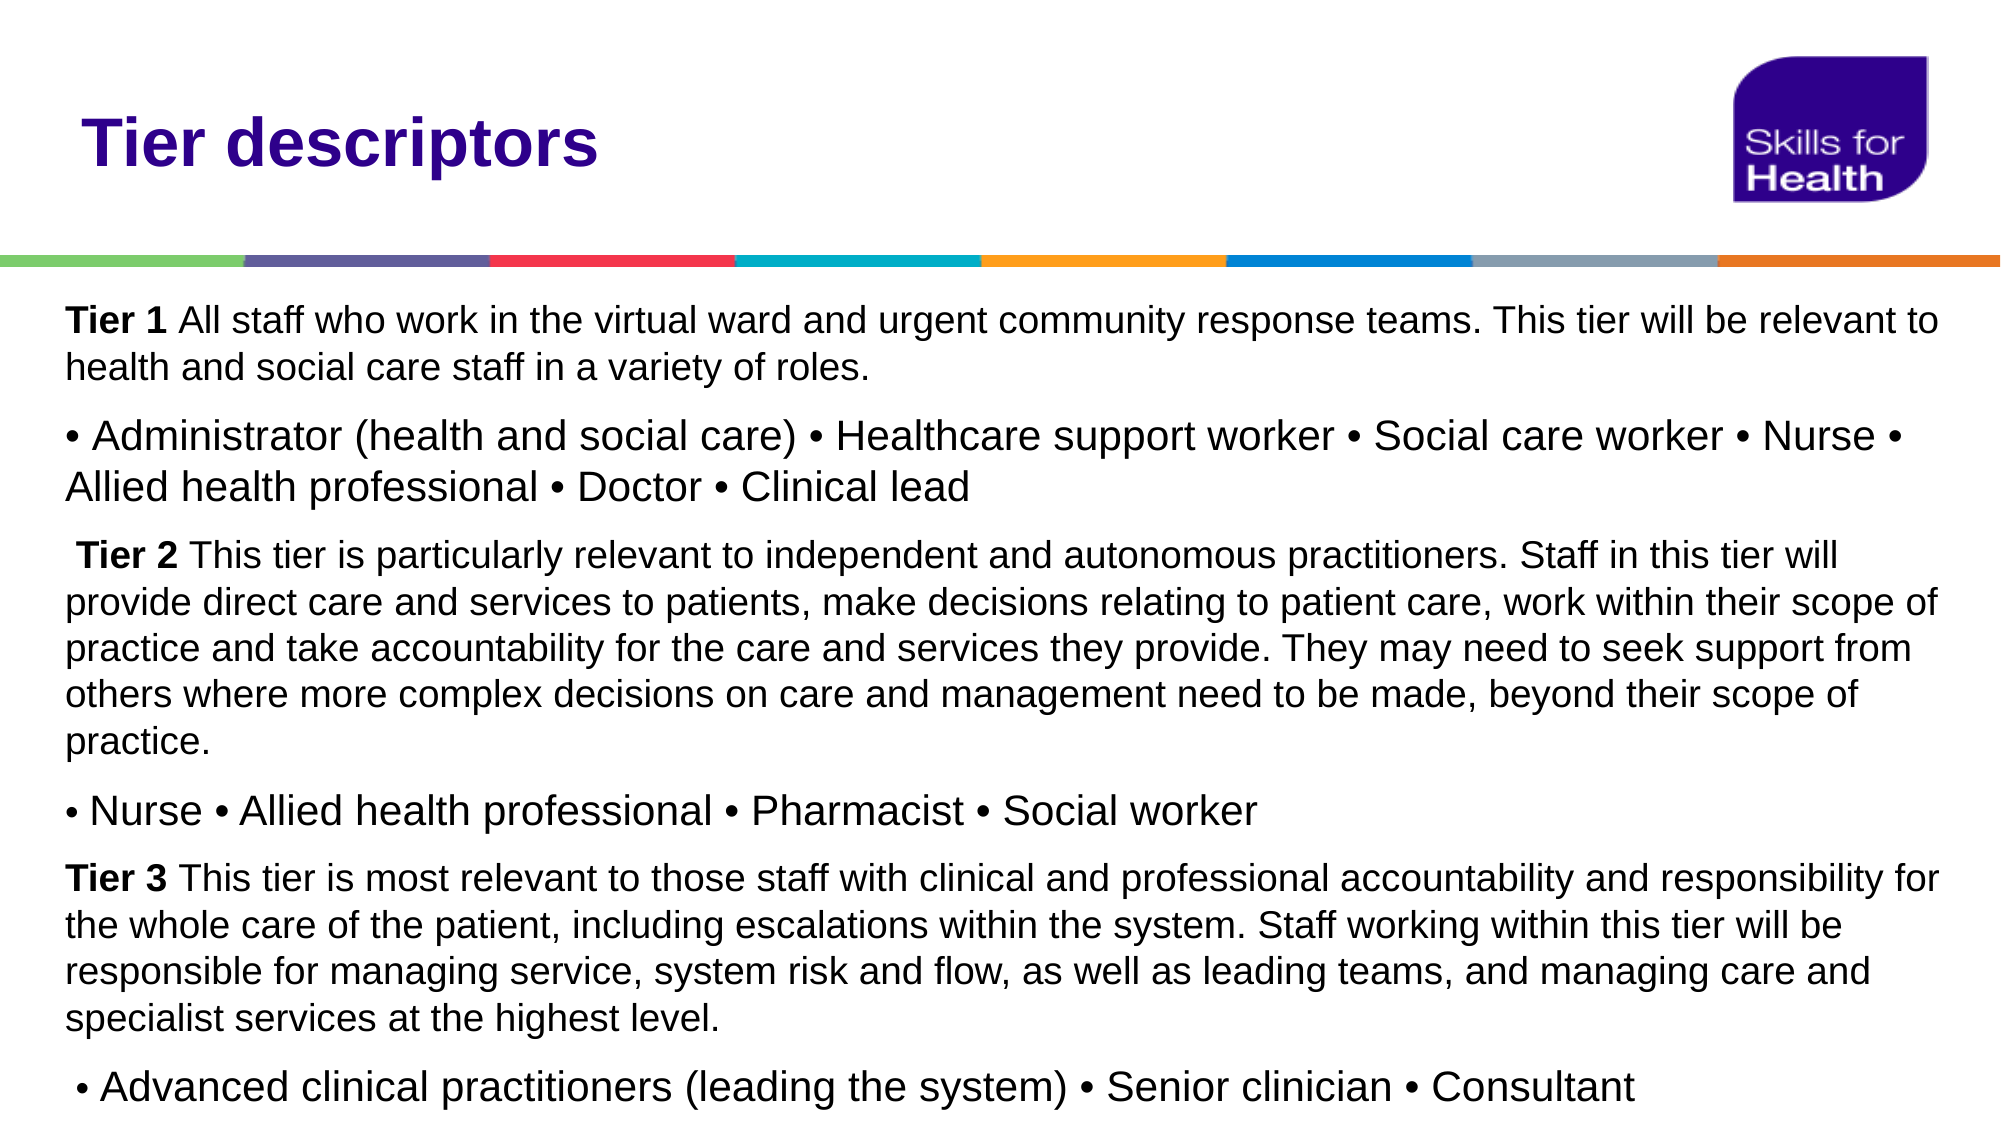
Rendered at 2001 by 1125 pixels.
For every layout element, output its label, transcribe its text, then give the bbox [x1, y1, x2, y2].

picture [0, 255, 2001, 267]
list Tier 1 All staff who work in the virtual ward and urgent community response teams. This tier will be relevant to health and social care staff in a variety of roles. • Administrator (health and social care) • Healthcare support worker • Social care worker • Nurse • Allied health professional • Doctor • Clinical lead Tier 2 This tier is particularly relevant to independent and autonomous practitioners. Staff in this tier will provide direct care and services to patients, make decisions relating to patient care, work within their scope of practice and take accountability for the care and services they provide. They may need to seek support from others where more complex decisions on care and management need to be made, beyond their scope of practice. • Nurse • Allied health professional • Pharmacist • Social worker Tier 3 This tier is most relevant to those staff with clinical and professional accountability and responsibility for the whole care of the patient, including escalations within the system. Staff working within this tier will be responsible for managing service, system risk and flow, as well as leading teams, and managing care and specialist services at the highest level. • Advanced clinical practitioners (leading the system) • Senior clinician • Consultant [50, 287, 1963, 1125]
title Tier descriptors [66, 45, 1867, 233]
picture [1867, 56, 1929, 203]
